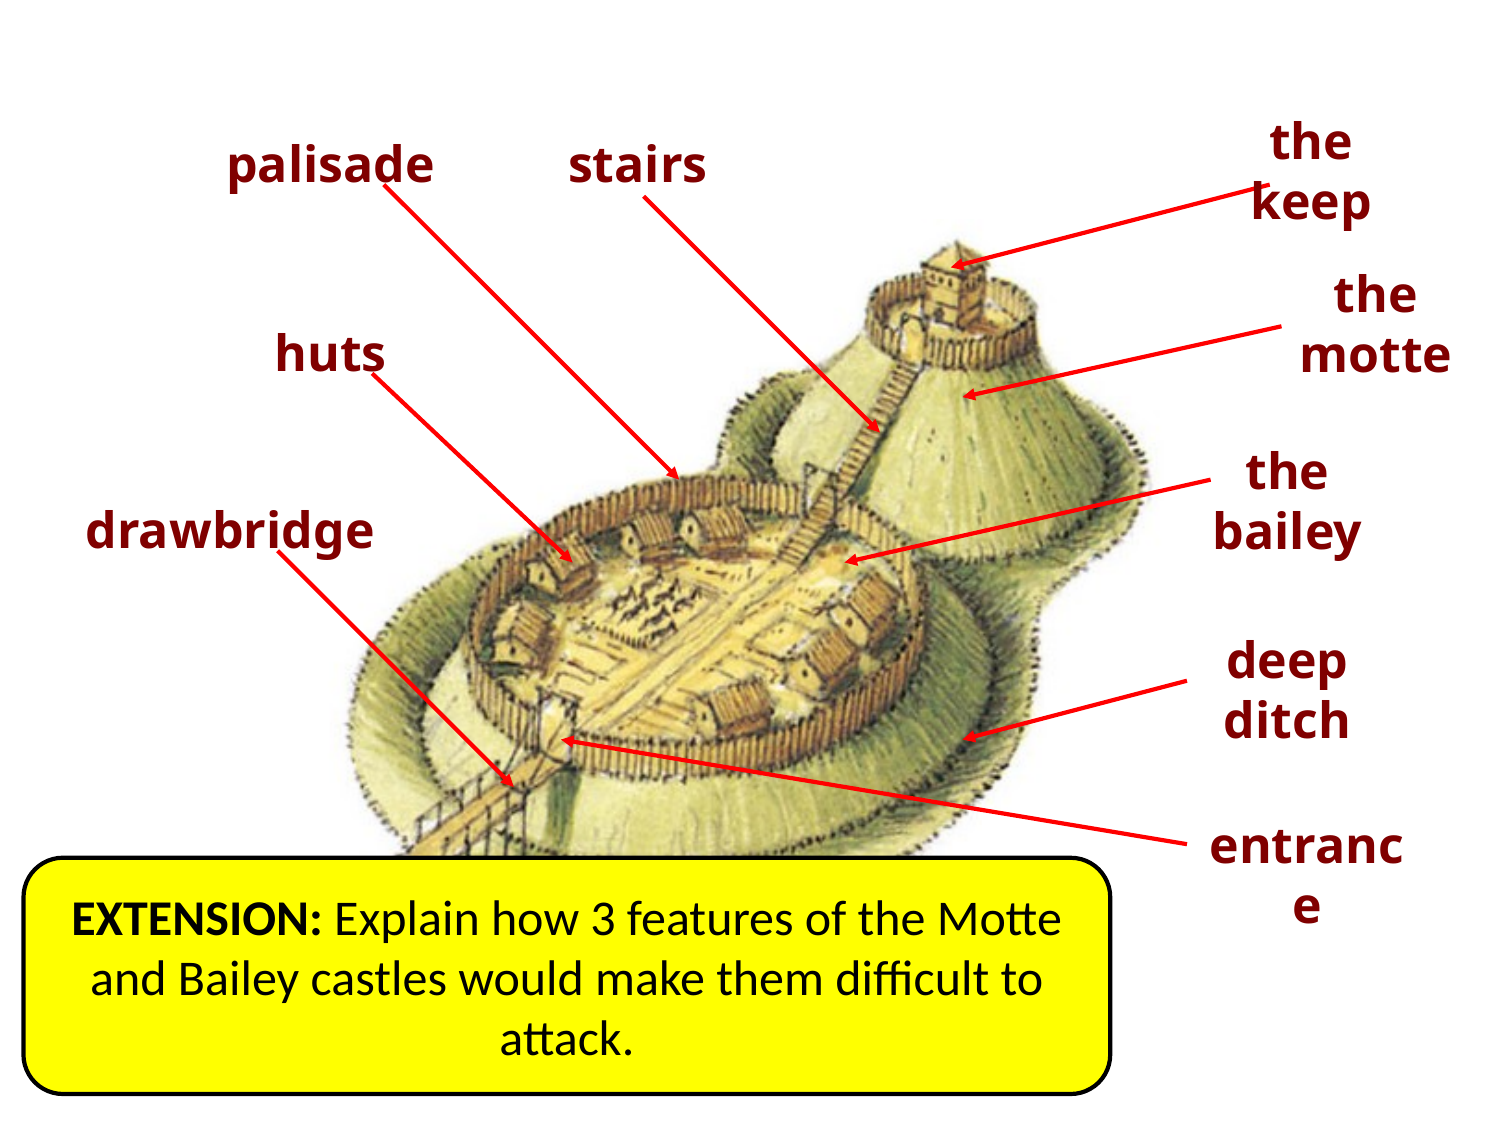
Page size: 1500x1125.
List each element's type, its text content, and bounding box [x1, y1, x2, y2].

text_box the keep [1187, 101, 1436, 237]
text_box the motte [1251, 255, 1500, 390]
text_box stairs [513, 125, 762, 201]
text_box the bailey [1185, 432, 1412, 568]
text_box drawbridge [64, 491, 295, 567]
text_box huts [206, 314, 295, 389]
text_box palisade [206, 125, 455, 201]
text_box entrance [1185, 806, 1432, 941]
text_box deep ditch [1185, 621, 1412, 757]
text_box EXTENSION: Explain how 3 features of the Motte and Bailey castles would make them difficult to attack. [21, 855, 1113, 1097]
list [300, 219, 1181, 952]
